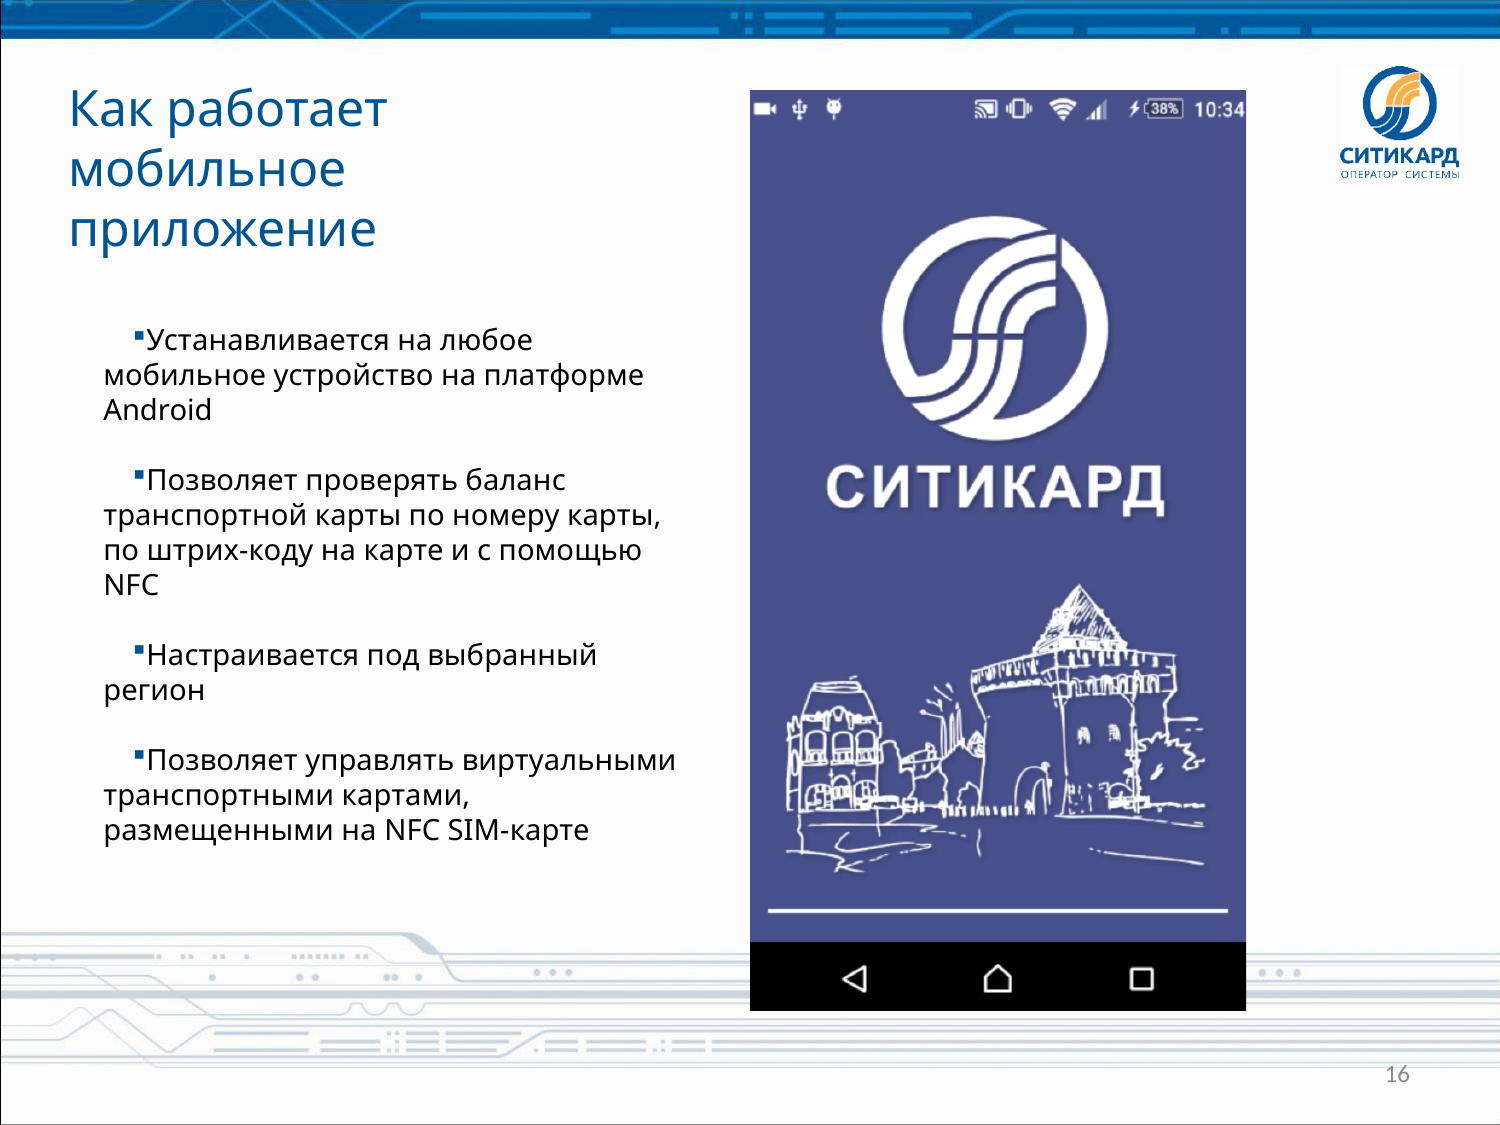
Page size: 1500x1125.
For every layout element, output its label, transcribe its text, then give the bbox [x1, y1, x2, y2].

text_box Устанавливается на любое мобильное устройство на платформе Android Позволяет проверять баланс транспортной карты по номеру карты, по штрих-коду на карте и с помощью NFC Настраивается под выбранный регион Позволяет управлять виртуальными транспортными картами, размещенными на NFC SIM-карте [53, 314, 703, 764]
title Как работает мобильное приложение [52, 113, 656, 221]
slide_number 16 [1074, 1042, 1425, 1103]
picture [0, 0, 1500, 1125]
